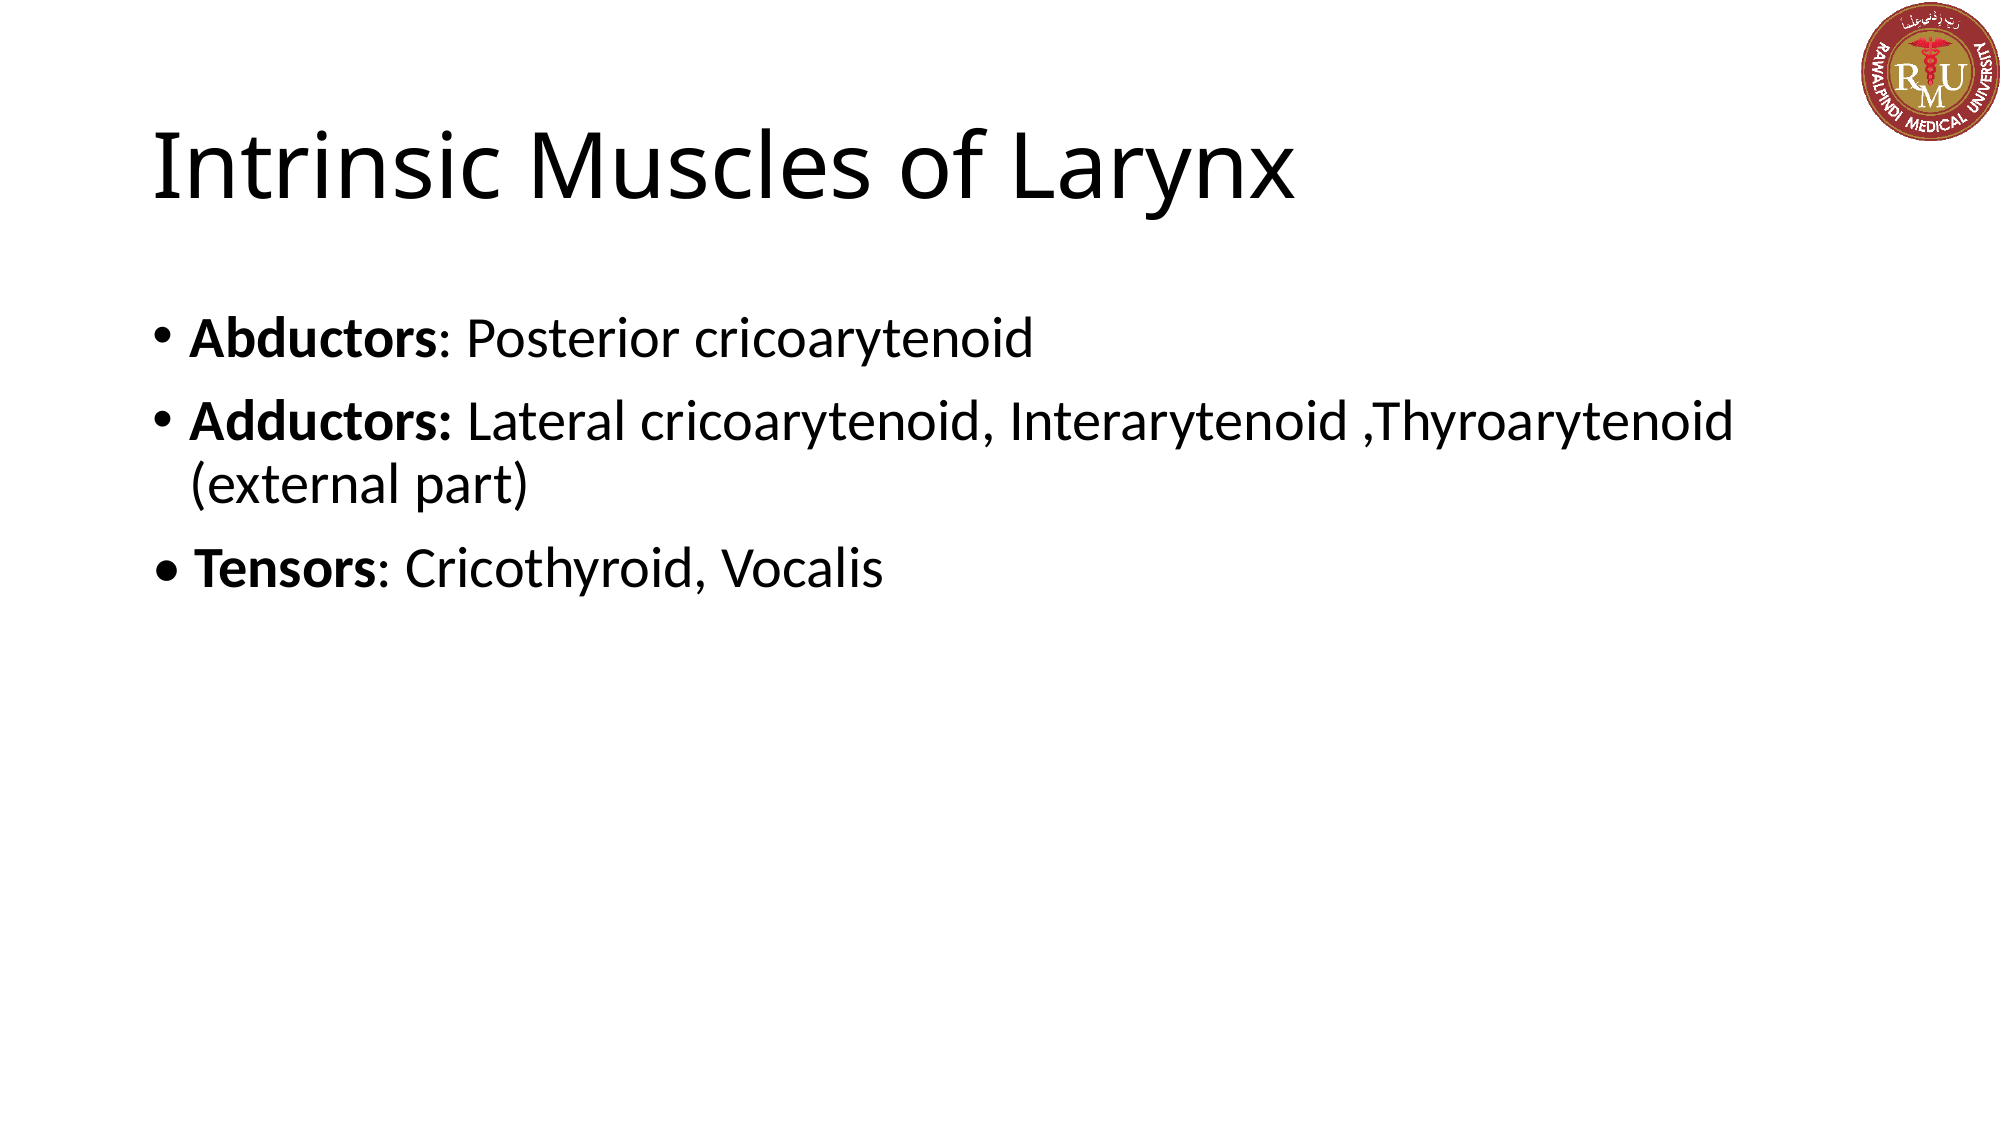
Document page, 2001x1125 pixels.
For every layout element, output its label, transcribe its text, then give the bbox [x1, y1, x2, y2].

title Intrinsic Muscles of Larynx [137, 59, 1863, 278]
picture [1853, 2, 2000, 141]
list Abductors: Posterior cricoarytenoid Adductors: Lateral cricoarytenoid, Interarytenoid ,Thyroarytenoid (external part) • Tensors: Cricothyroid, Vocalis [137, 299, 1863, 1014]
